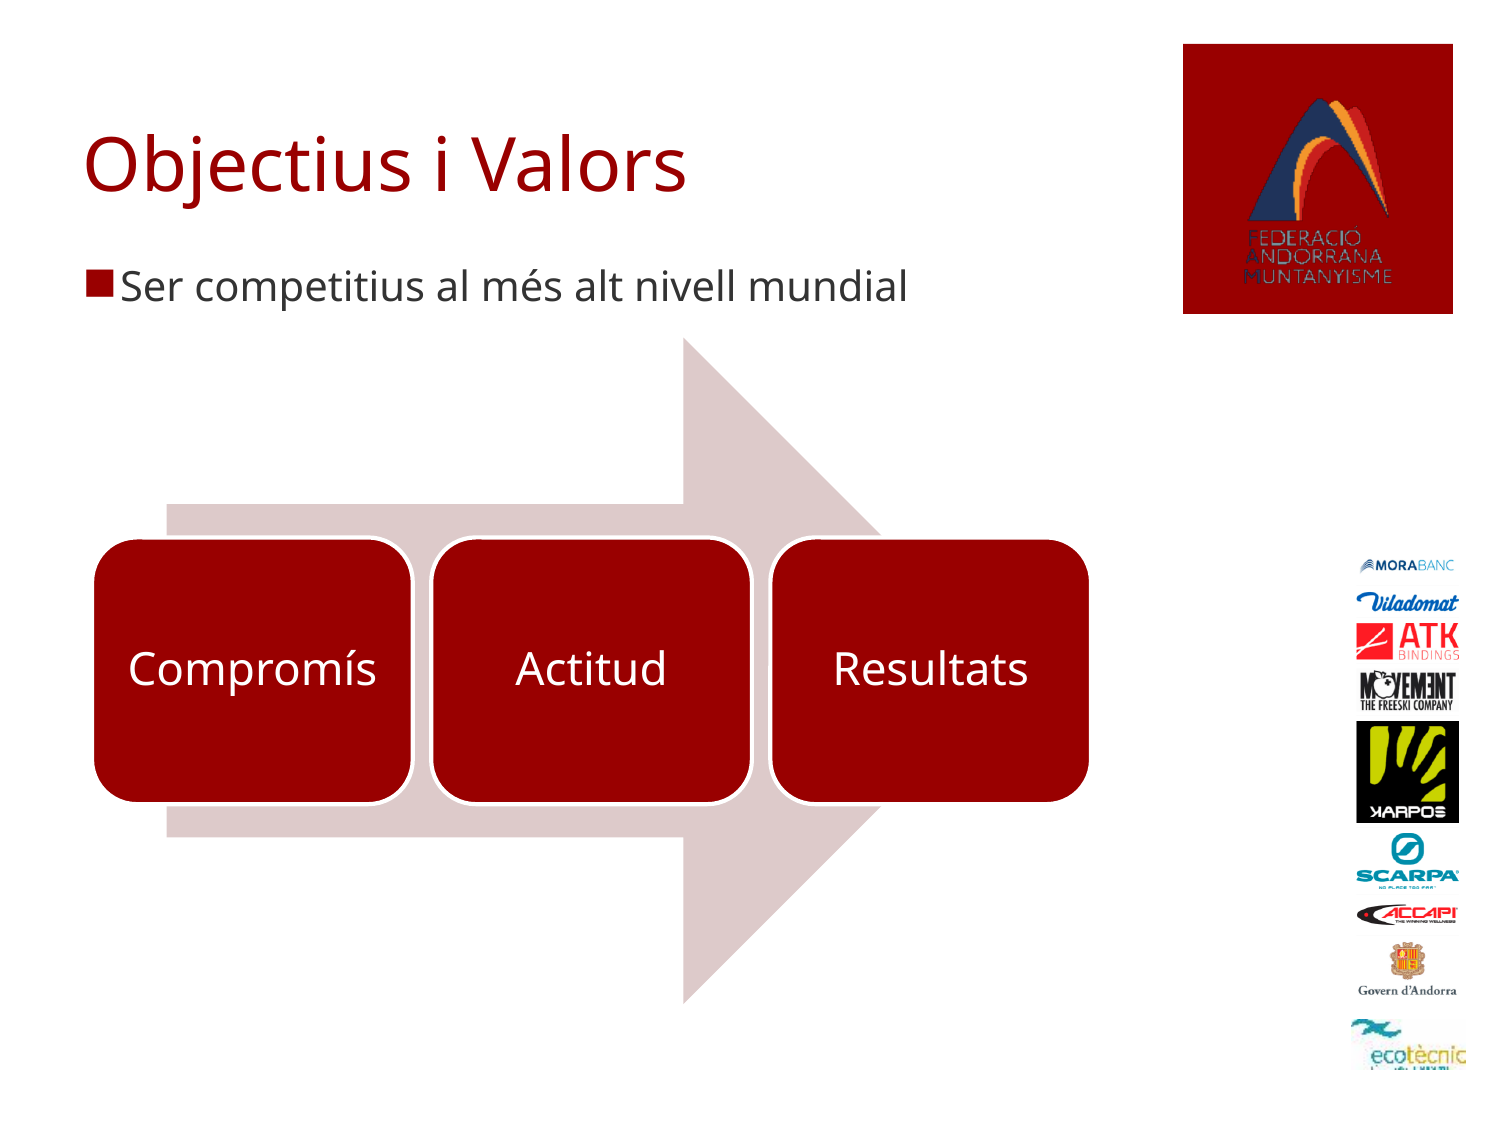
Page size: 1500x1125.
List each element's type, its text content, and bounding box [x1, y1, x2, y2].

list Ser competitius al més alt nivell mundial [74, 251, 1144, 896]
title Objectius i Valors [74, 26, 1144, 215]
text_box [91, 337, 1092, 1005]
picture [1197, 73, 1440, 316]
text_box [1351, 549, 1466, 1071]
